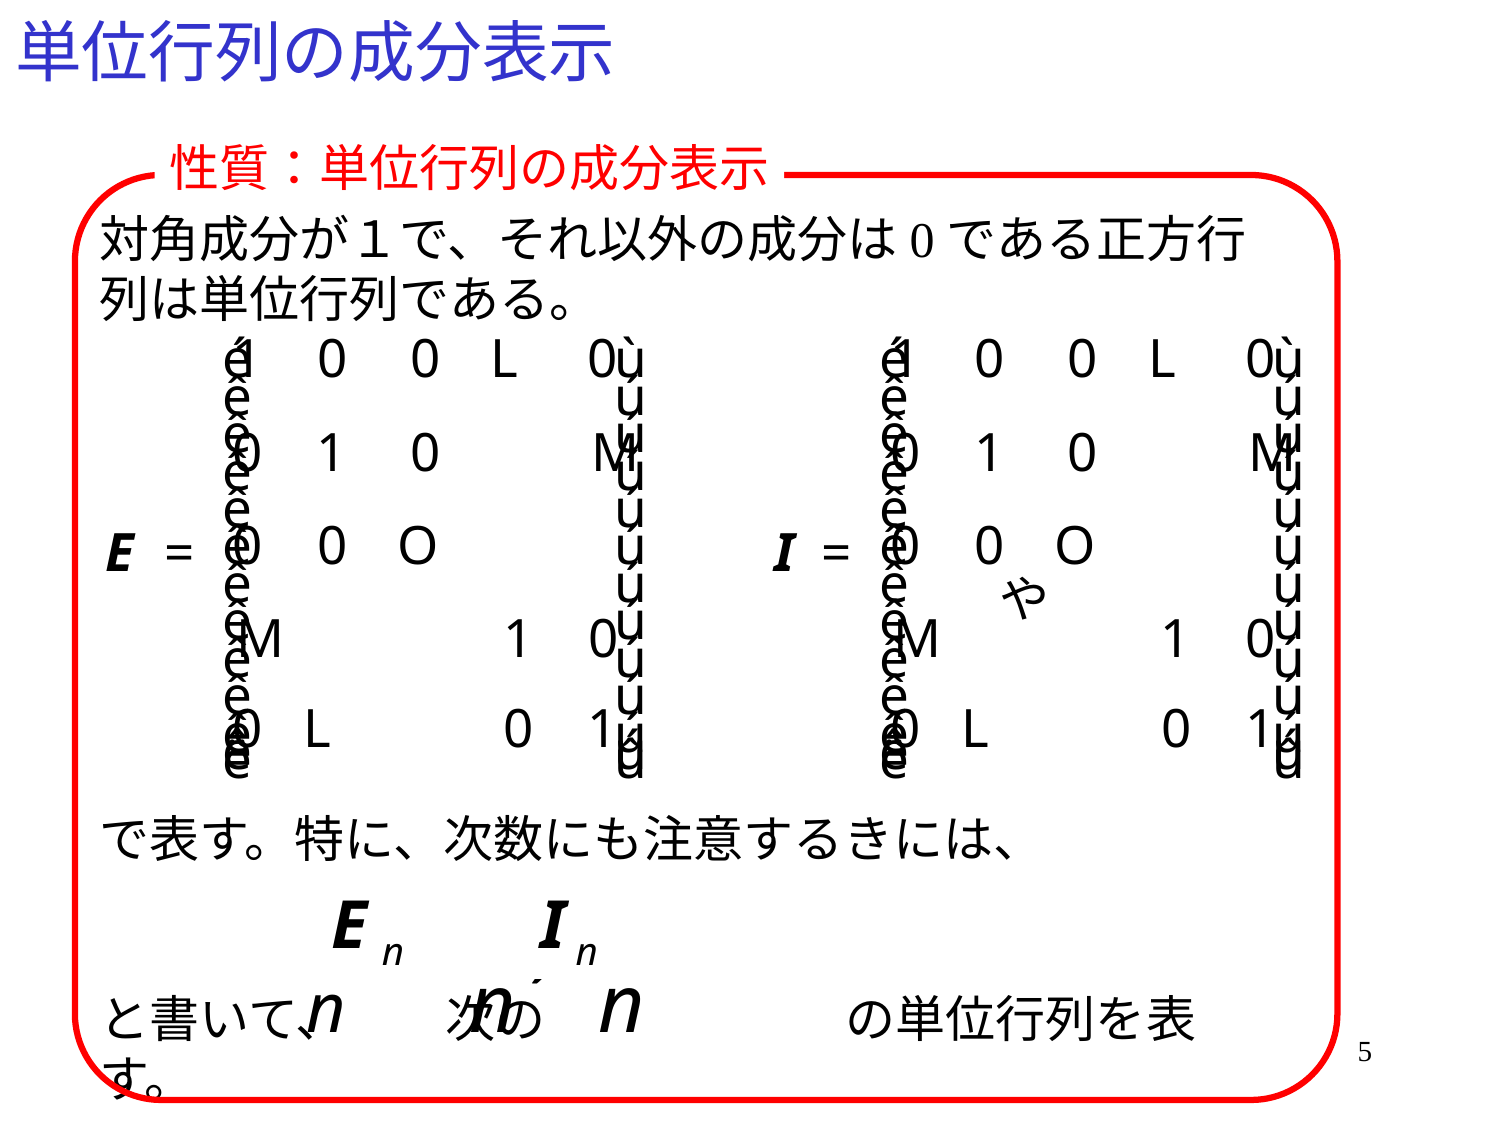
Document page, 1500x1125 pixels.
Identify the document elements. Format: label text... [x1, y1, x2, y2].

slide_number 5 [1300, 1024, 1388, 1101]
text_box 性質：単位行列の成分表示 [154, 128, 785, 204]
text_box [462, 978, 663, 1047]
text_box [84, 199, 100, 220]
title 単位行列の成分表示 [0, 0, 1126, 101]
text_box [768, 328, 1294, 788]
text_box 対角成分が１で、それ以外の成分は0である正方行列は単位行列である。 や で表す。特に、次数にも注意するきには、 と書いて、 次の の単位行列を表す。 [84, 1055, 1300, 1115]
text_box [99, 328, 638, 788]
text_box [324, 887, 420, 977]
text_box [299, 987, 363, 1045]
text_box [74, 174, 1338, 1100]
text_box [533, 887, 612, 977]
